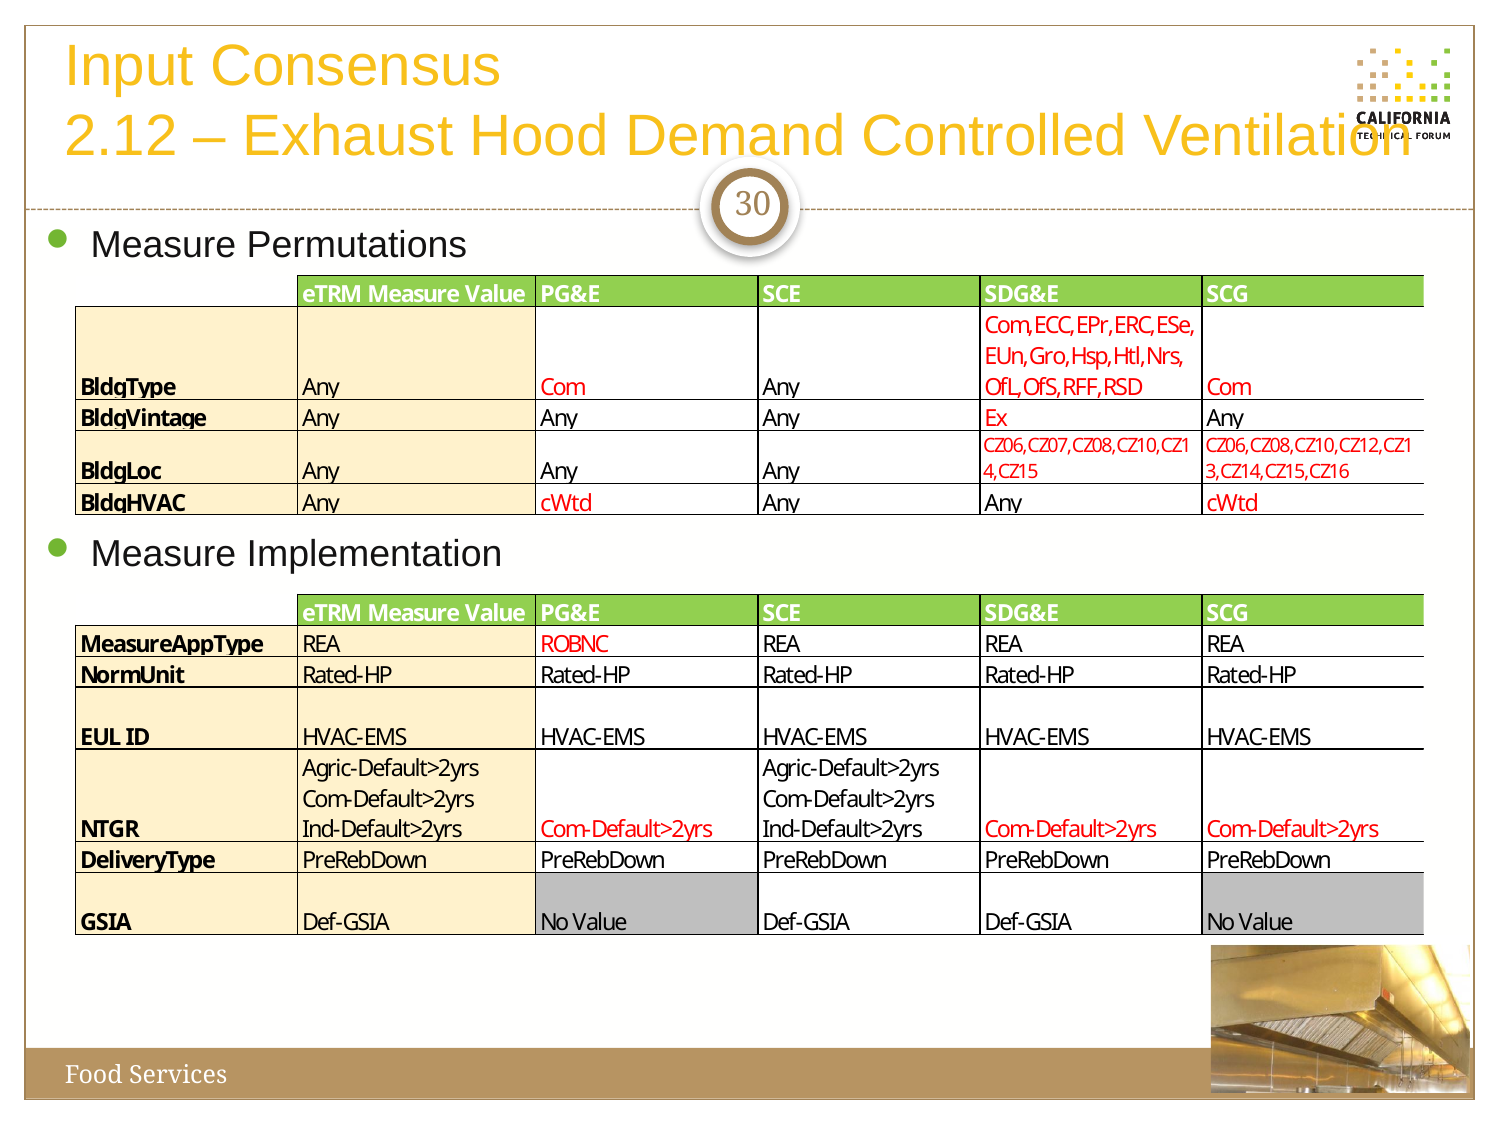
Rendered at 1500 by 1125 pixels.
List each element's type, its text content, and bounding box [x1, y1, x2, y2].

picture [74, 593, 1470, 1093]
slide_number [950, 1051, 1450, 1111]
list Measure Permutations Measure Implementation [30, 213, 1469, 1051]
picture [1299, 24, 1500, 163]
slide_number 30 [715, 168, 791, 213]
picture [74, 274, 1426, 516]
footer Food Services [50, 1051, 638, 1112]
title Input Consensus 2.12 – Exhaust Hood Demand Controlled Ventilation [49, 50, 1450, 175]
